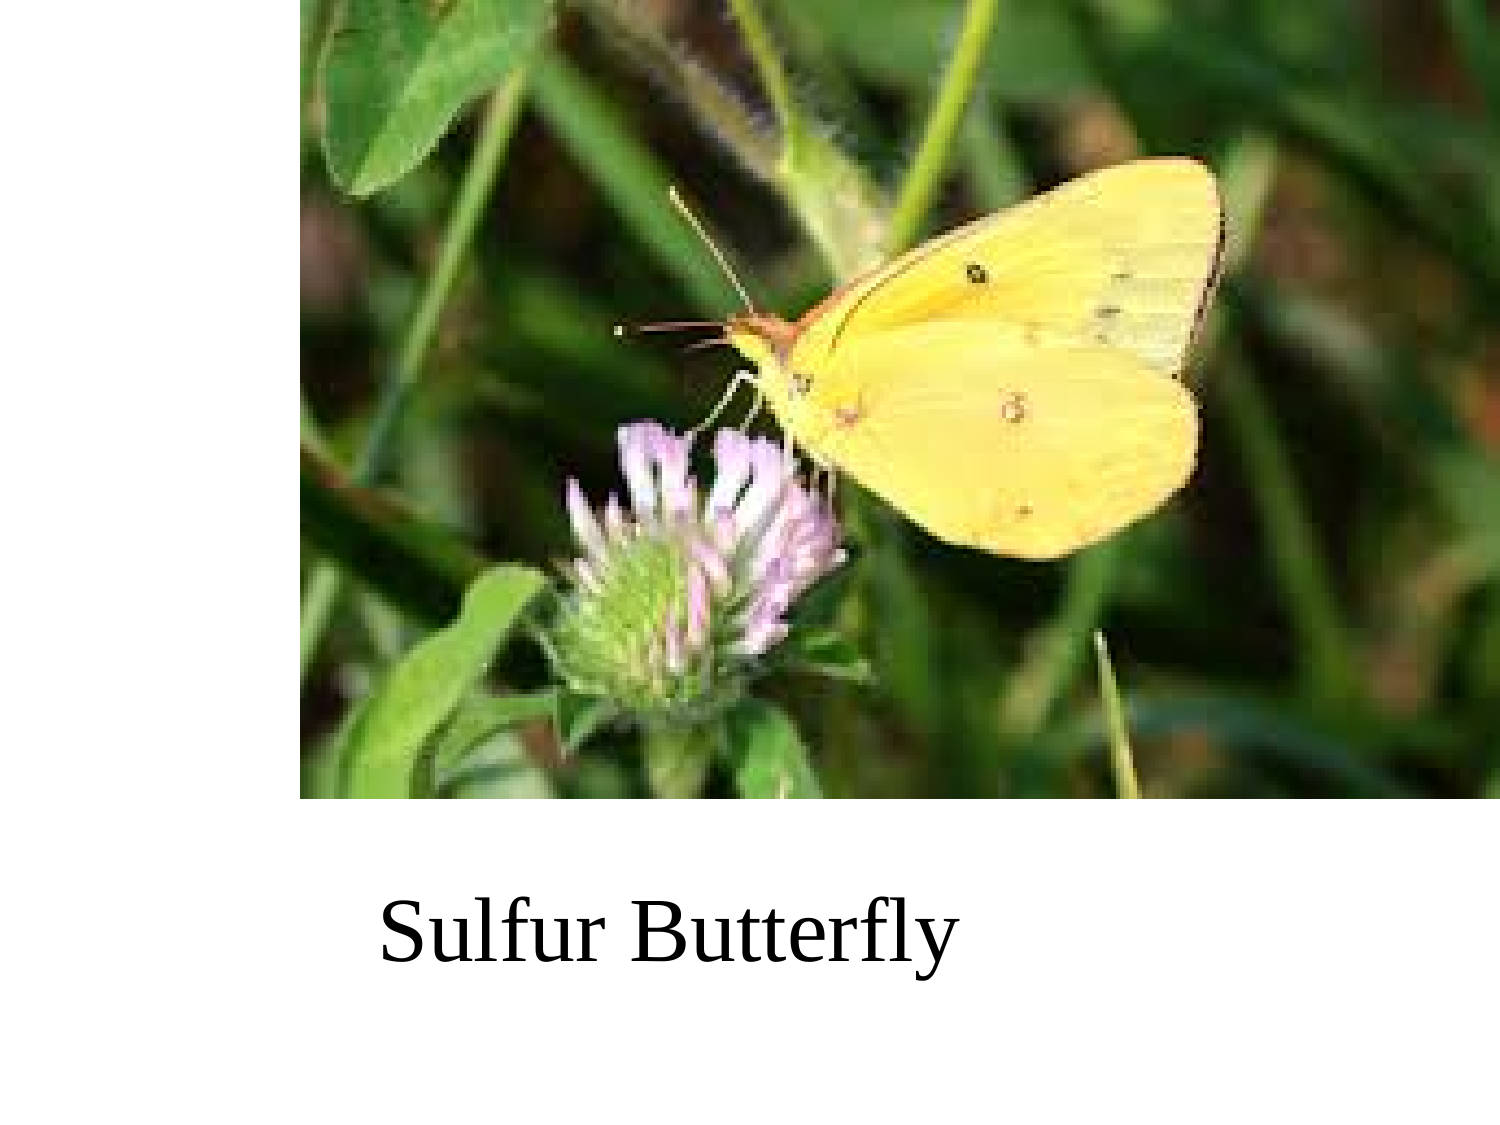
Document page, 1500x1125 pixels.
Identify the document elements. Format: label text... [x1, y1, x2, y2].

text_box Sulfur Butterfly [362, 862, 1113, 988]
picture [299, 0, 1500, 799]
